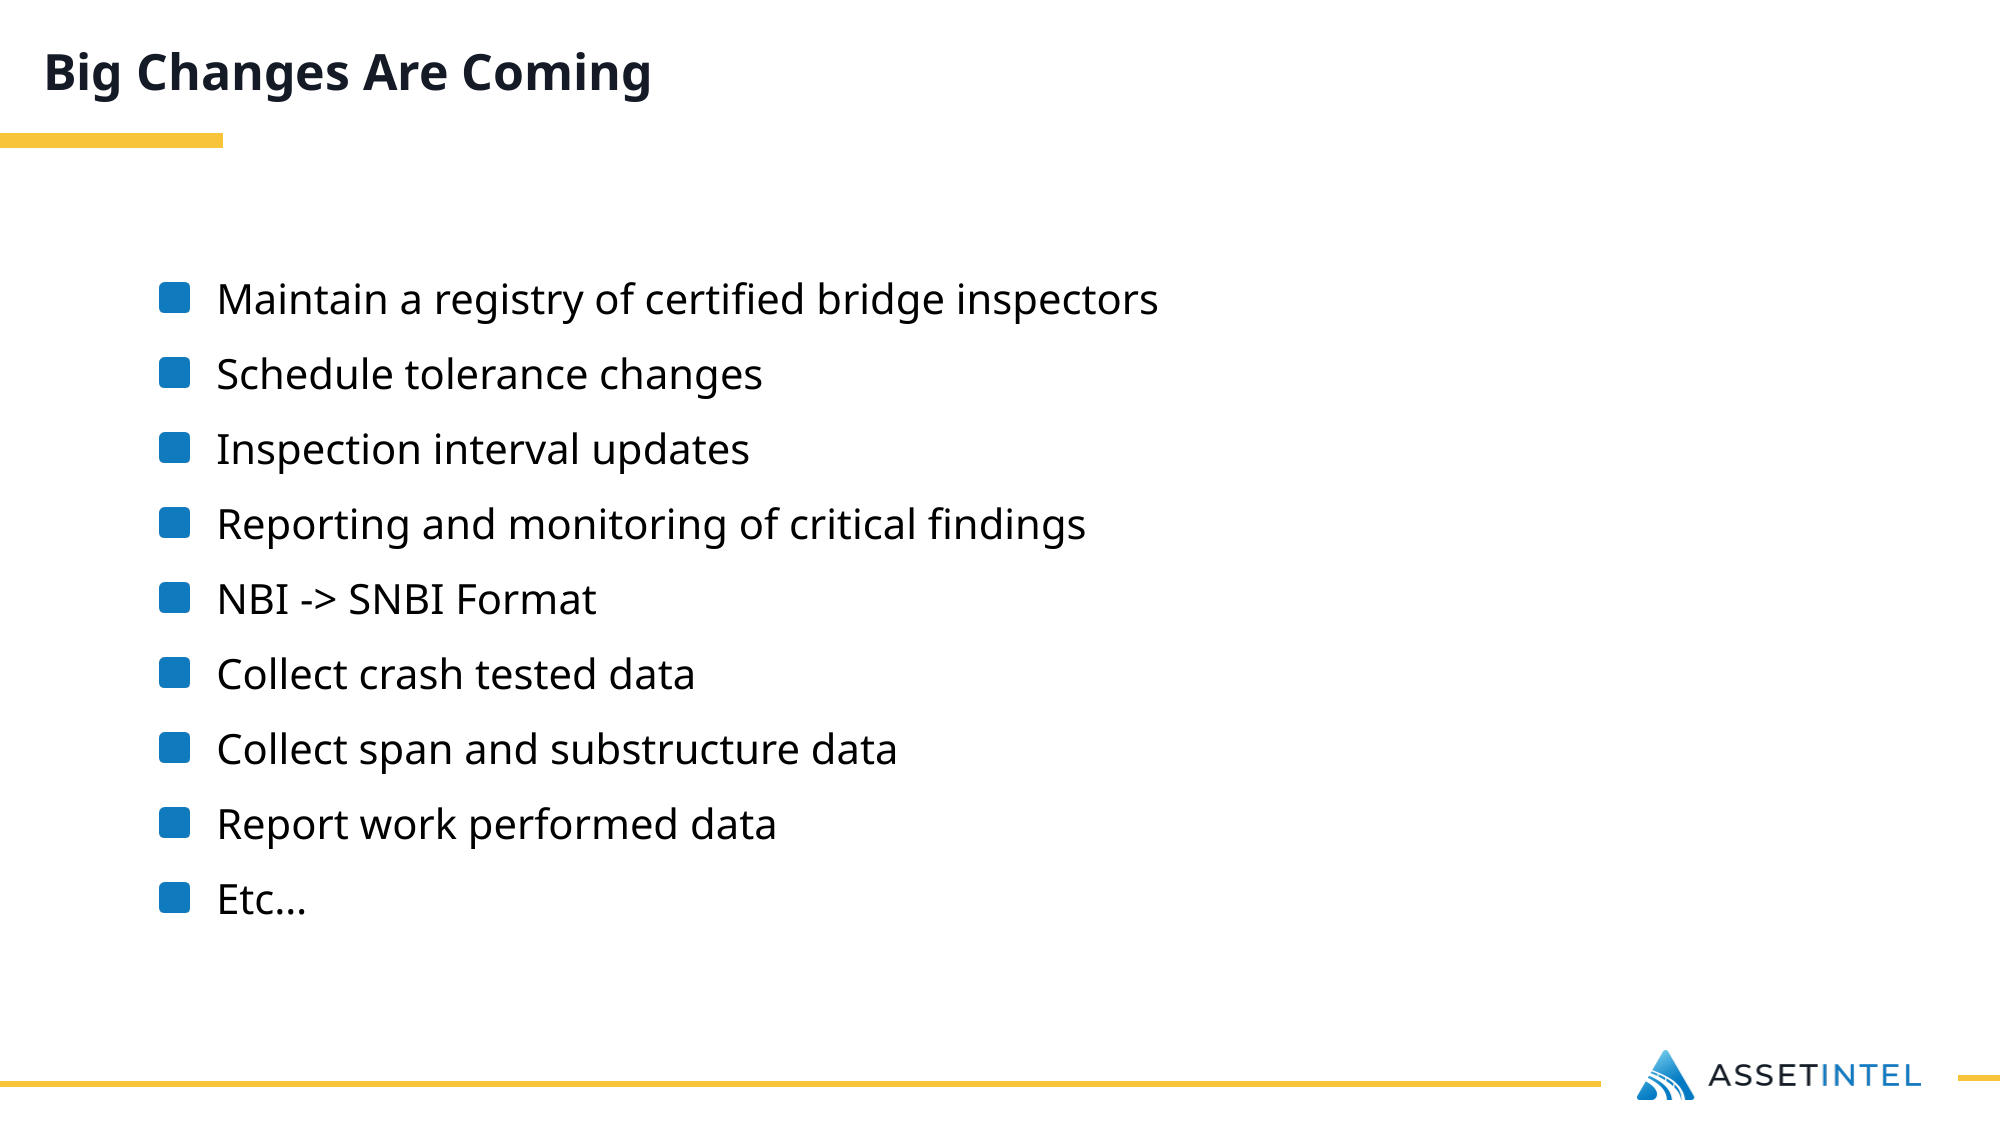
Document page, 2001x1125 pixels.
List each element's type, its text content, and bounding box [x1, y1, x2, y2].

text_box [0, 1050, 2000, 1101]
text_box [0, 132, 223, 149]
picture [159, 357, 190, 388]
picture [159, 807, 190, 838]
picture [159, 882, 190, 913]
picture [159, 282, 190, 313]
picture [159, 507, 190, 538]
picture [159, 732, 190, 763]
text_box Big Changes Are Coming [28, 33, 1705, 109]
text_box Maintain a registry of certified bridge inspectors Schedule tolerance changes Inspection interval updates Reporting and monitoring of critical findings NBI -> SNBI Format Collect crash tested data Collect span and substructure data Report work performed data Etc… [144, 240, 1768, 1006]
picture [159, 432, 190, 463]
picture [159, 657, 190, 688]
picture [159, 582, 190, 613]
